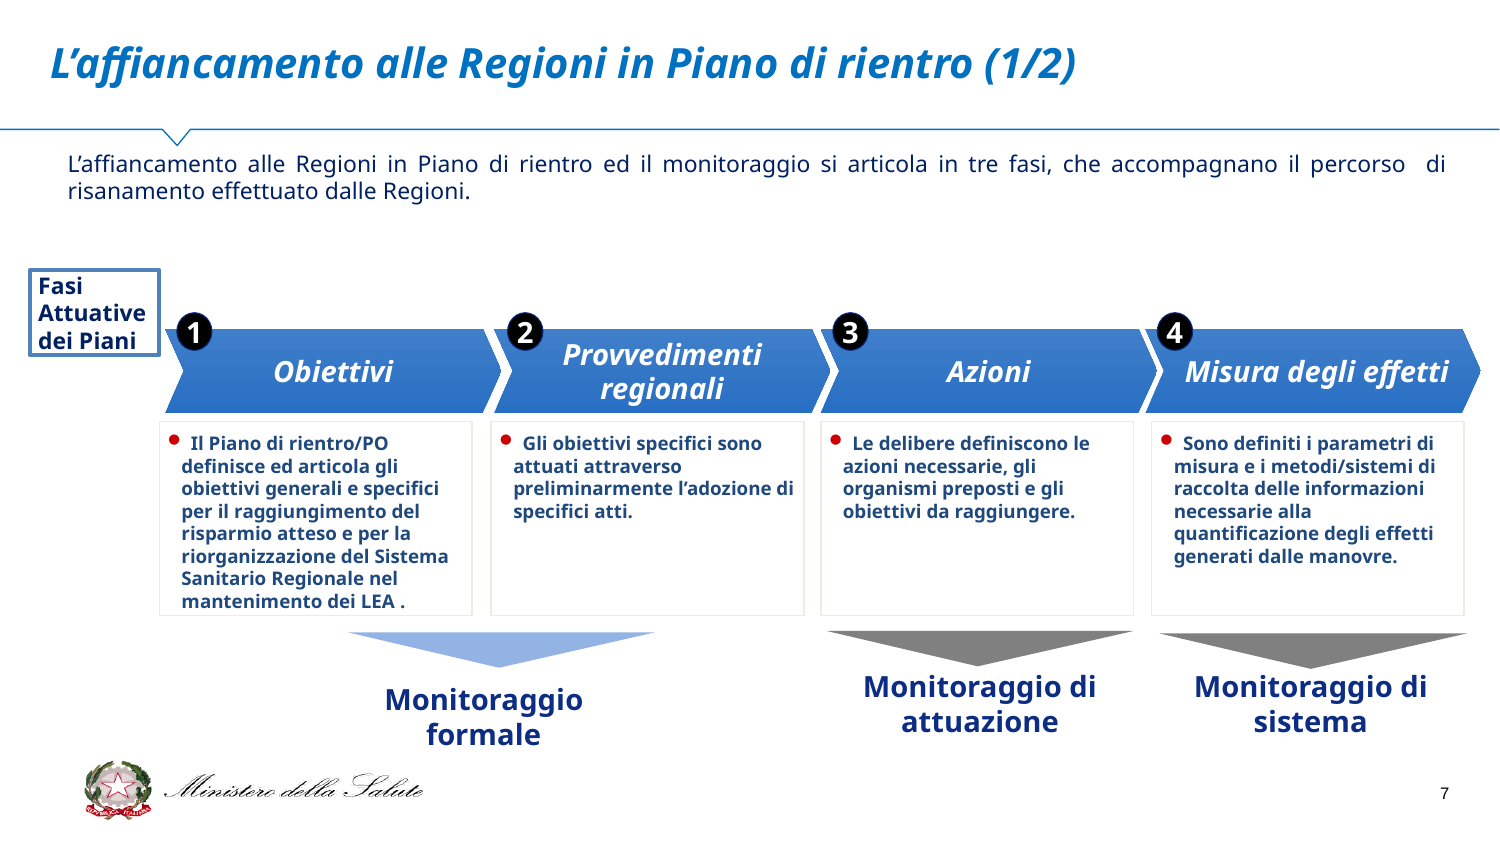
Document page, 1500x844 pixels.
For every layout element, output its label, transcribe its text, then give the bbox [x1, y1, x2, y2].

title L’affiancamento alle Regioni in Piano di rientro (1/2) [50, 36, 1449, 87]
picture [82, 759, 428, 822]
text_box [29, 270, 1482, 748]
text_box L’affiancamento alle Regioni in Piano di rientro ed il monitoraggio si articola in tre fasi, che accompagnano il percorso di risanamento effettuato dalle Regioni. [67, 149, 1449, 208]
slide_number 7 [1099, 782, 1450, 803]
